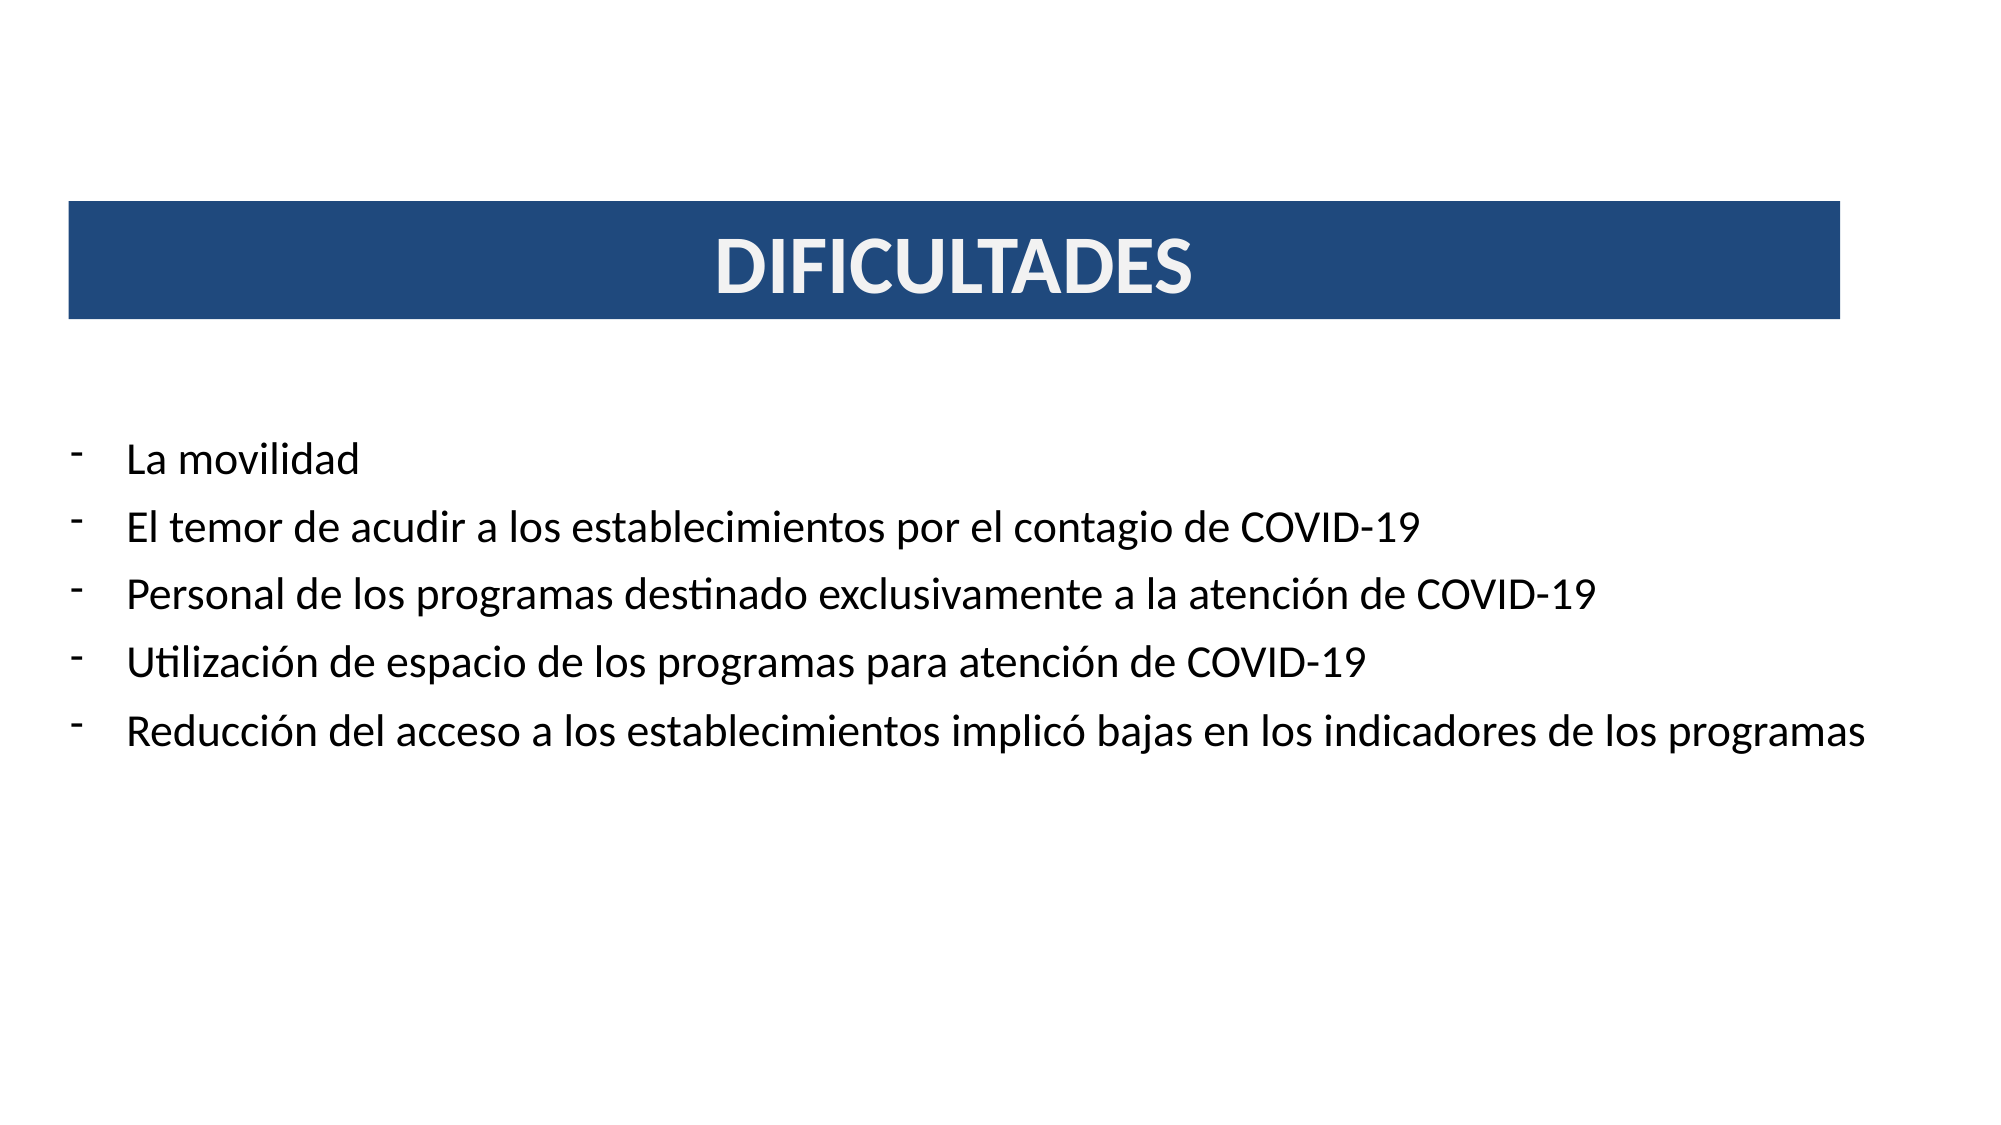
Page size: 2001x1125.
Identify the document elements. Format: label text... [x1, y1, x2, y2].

text_box DIFICULTADES [68, 201, 1841, 320]
text_box La movilidad El temor de acudir a los establecimientos por el contagio de COVID-19 Personal de los programas destinado exclusivamente a la atención de COVID-19 Utilización de espacio de los programas para atención de COVID-19 Reducción del acceso a los establecimientos implicó bajas en los indicadores de los programas [55, 416, 1945, 831]
